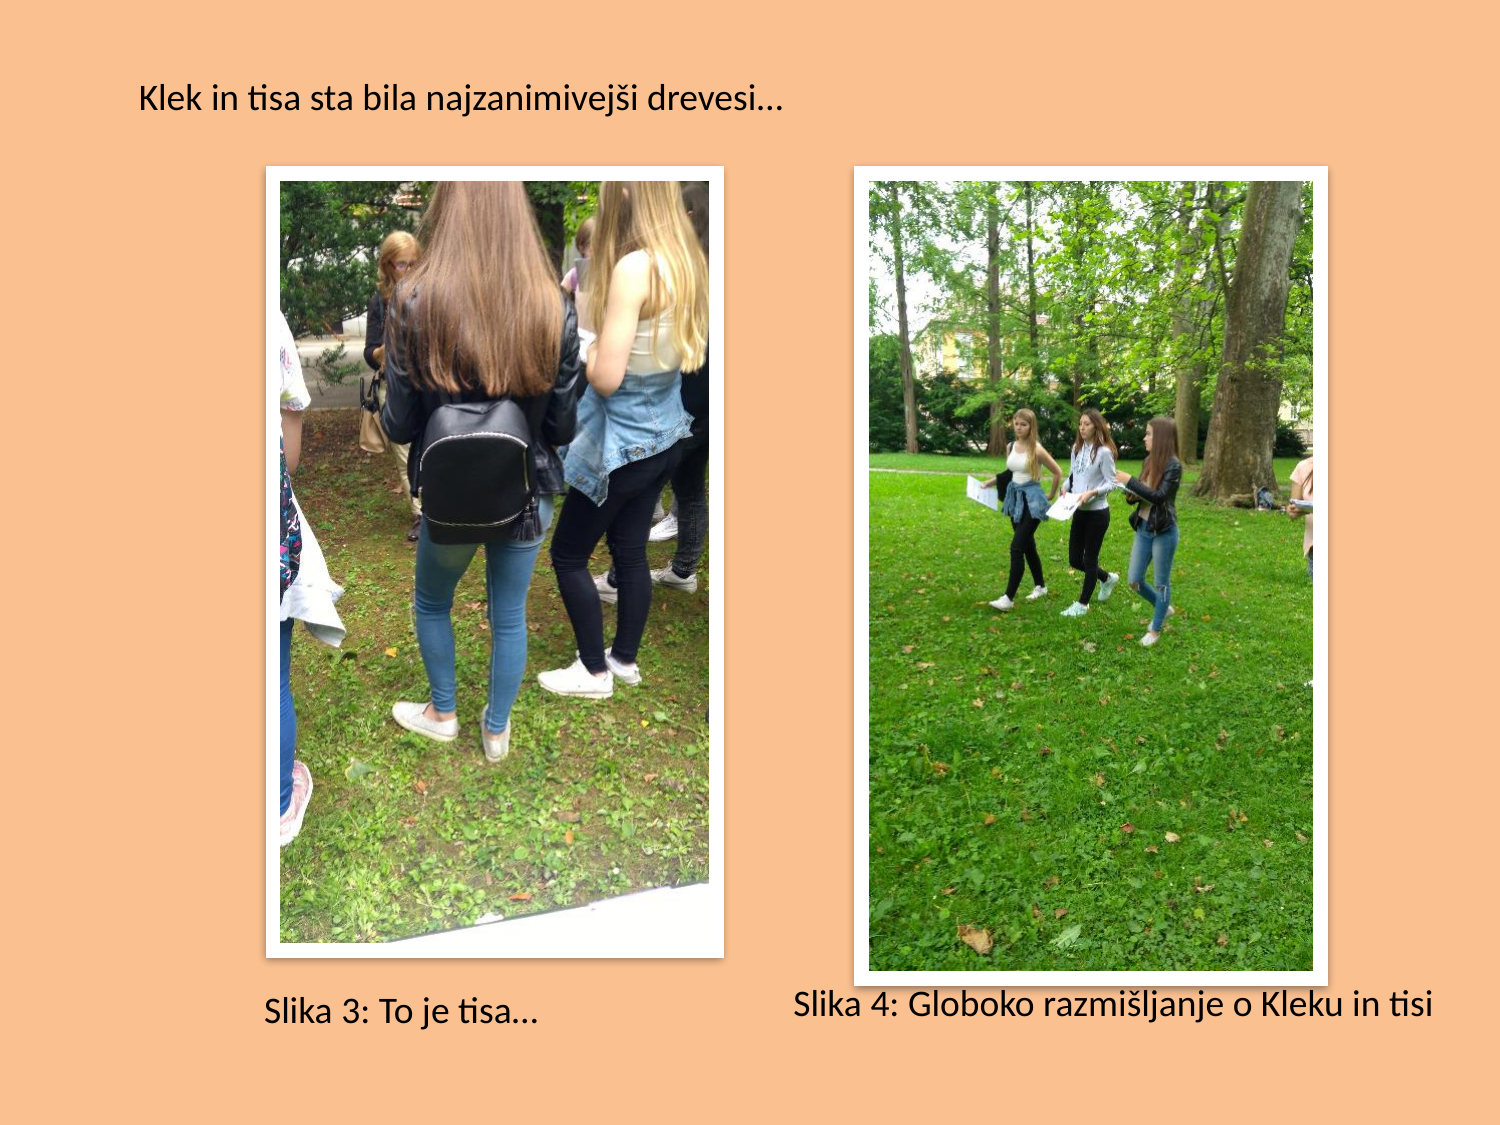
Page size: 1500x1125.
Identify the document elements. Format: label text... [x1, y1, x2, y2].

picture [868, 180, 1314, 972]
picture [280, 180, 710, 944]
text_box Slika 4: Globoko razmišljanje o Kleku in tisi [778, 971, 1458, 1032]
text_box Slika 3: To je tisa… [249, 978, 553, 1039]
text_box Klek in tisa sta bila najzanimivejši drevesi… [124, 65, 798, 126]
